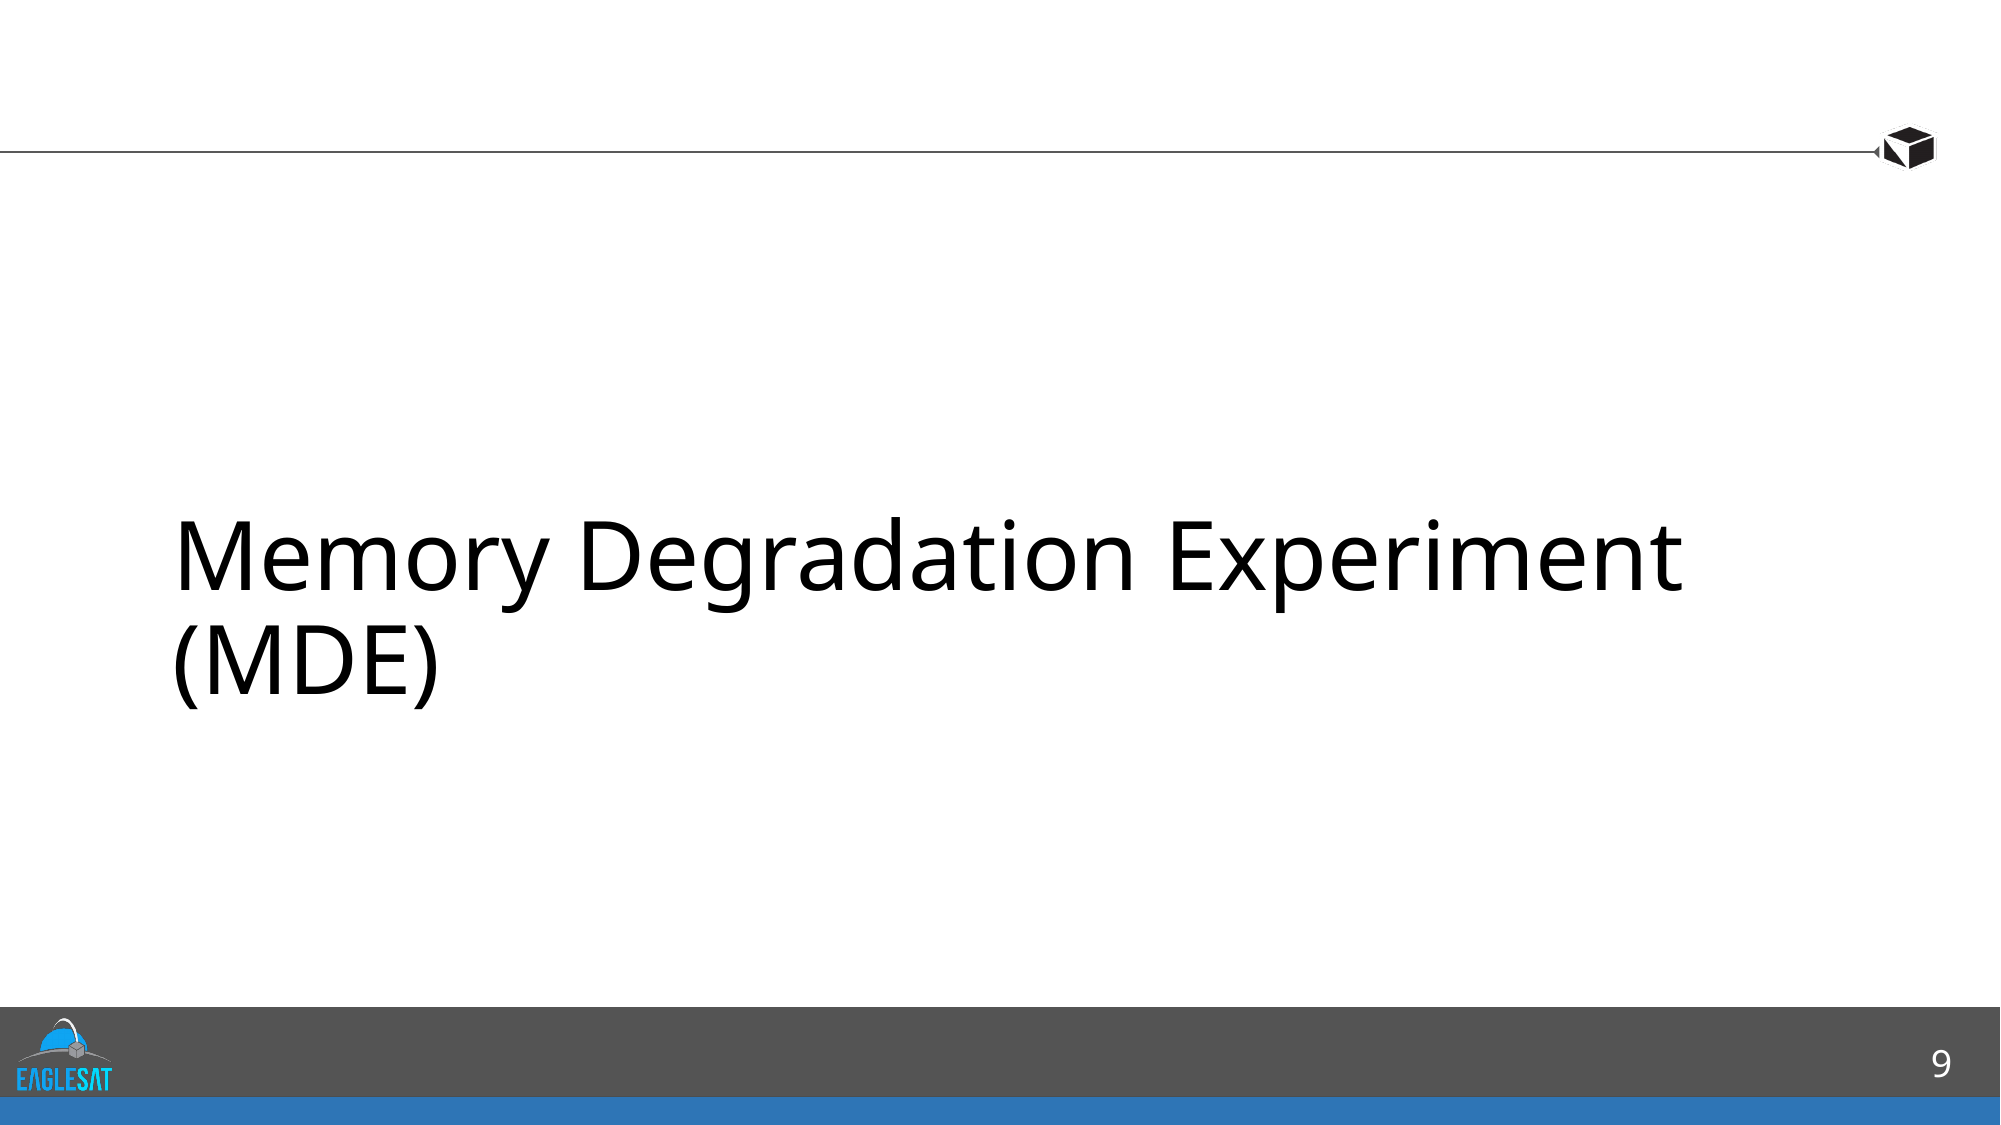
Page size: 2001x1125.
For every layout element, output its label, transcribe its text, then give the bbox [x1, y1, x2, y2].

title Memory Degradation Experiment (MDE) [157, 499, 1858, 723]
slide_number 9 [1883, 1035, 2000, 1096]
picture [12, 1011, 117, 1093]
